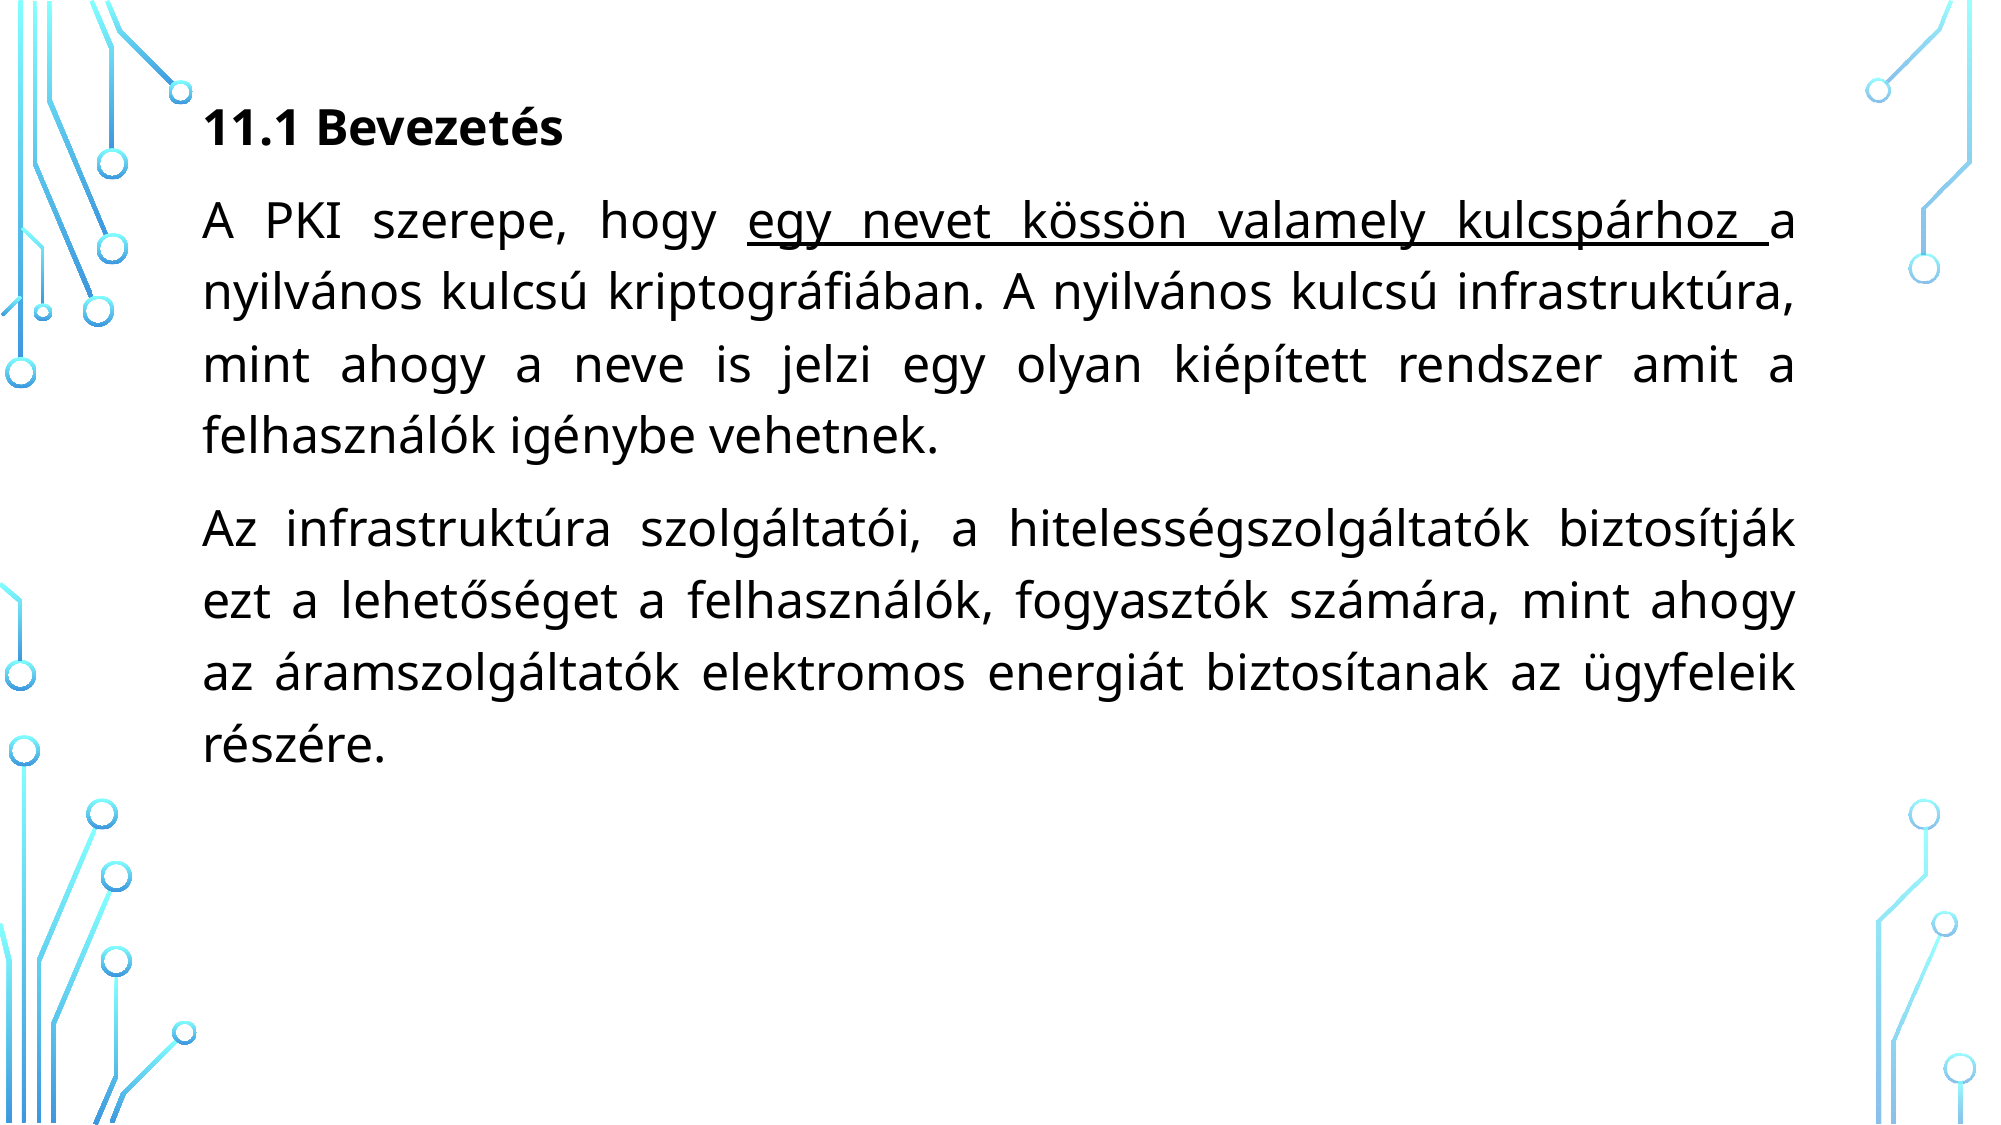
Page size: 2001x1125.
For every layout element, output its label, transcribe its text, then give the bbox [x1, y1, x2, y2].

list 11.1 Bevezetés A PKI szerepe, hogy egy nevet kössön valamely kulcspárhoz a nyilvános kulcsú kriptográfiában. A nyilvános kulcsú infrastruktúra, mint ahogy a neve is jelzi egy olyan kiépített rendszer amit a felhasználók igénybe vehetnek. Az infrastruktúra szolgáltatói, a hitelességszolgáltatók biztosítják ezt a lehetőséget a felhasználók, fogyasztók számára, mint ahogy az áramszolgáltatók elektromos energiát biztosítanak az ügyfeleik részére. [187, 75, 1813, 950]
